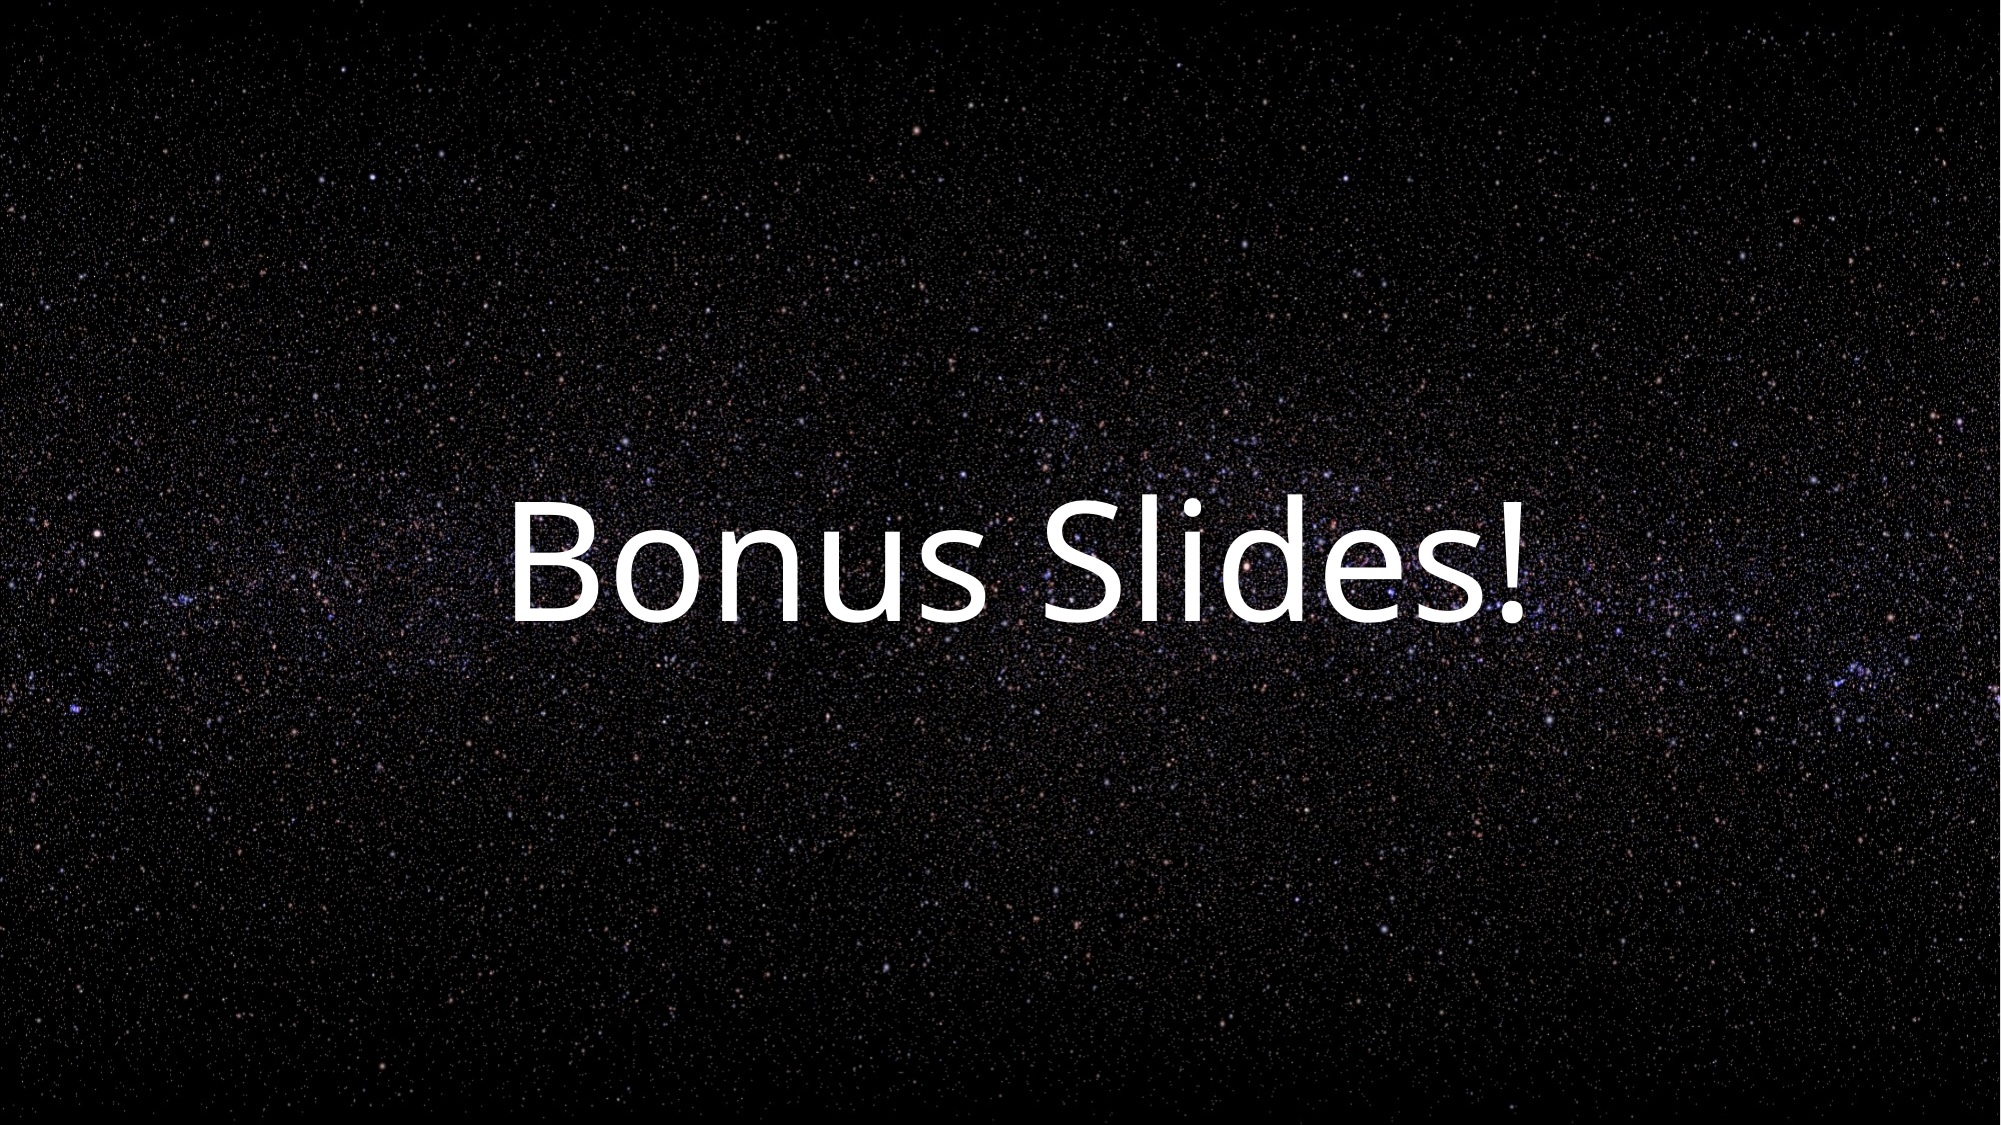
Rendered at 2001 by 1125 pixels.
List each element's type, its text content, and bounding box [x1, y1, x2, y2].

picture [0, 0, 2001, 1125]
title Bonus Slides! [155, 458, 1881, 676]
